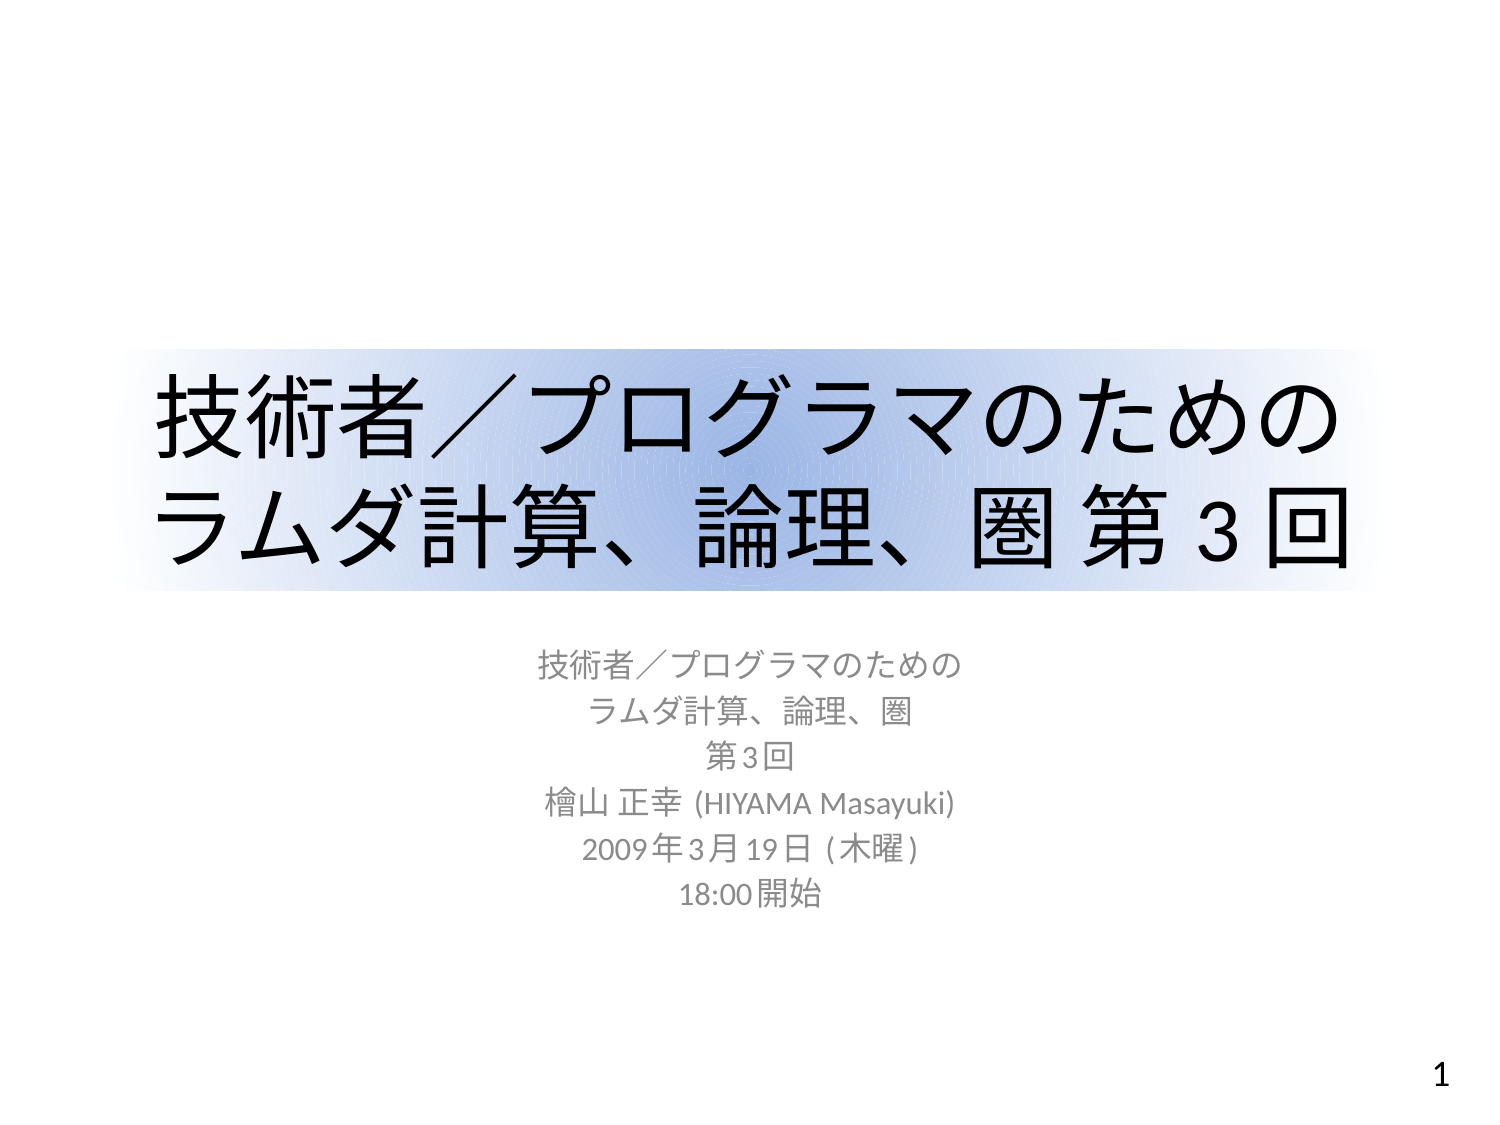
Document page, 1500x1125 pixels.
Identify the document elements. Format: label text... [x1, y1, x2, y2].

title 技術者／プログラマのための ラムダ計算、論理、圏 第3回 [112, 349, 1388, 591]
text_box 1 [1416, 1041, 1480, 1102]
subtitle 技術者／プログラマのための ラムダ計算、論理、圏 第3回 檜山 正幸 (HIYAMA Masayuki) 2009年3月19日 (木曜) 18:00開始 [225, 637, 1275, 925]
